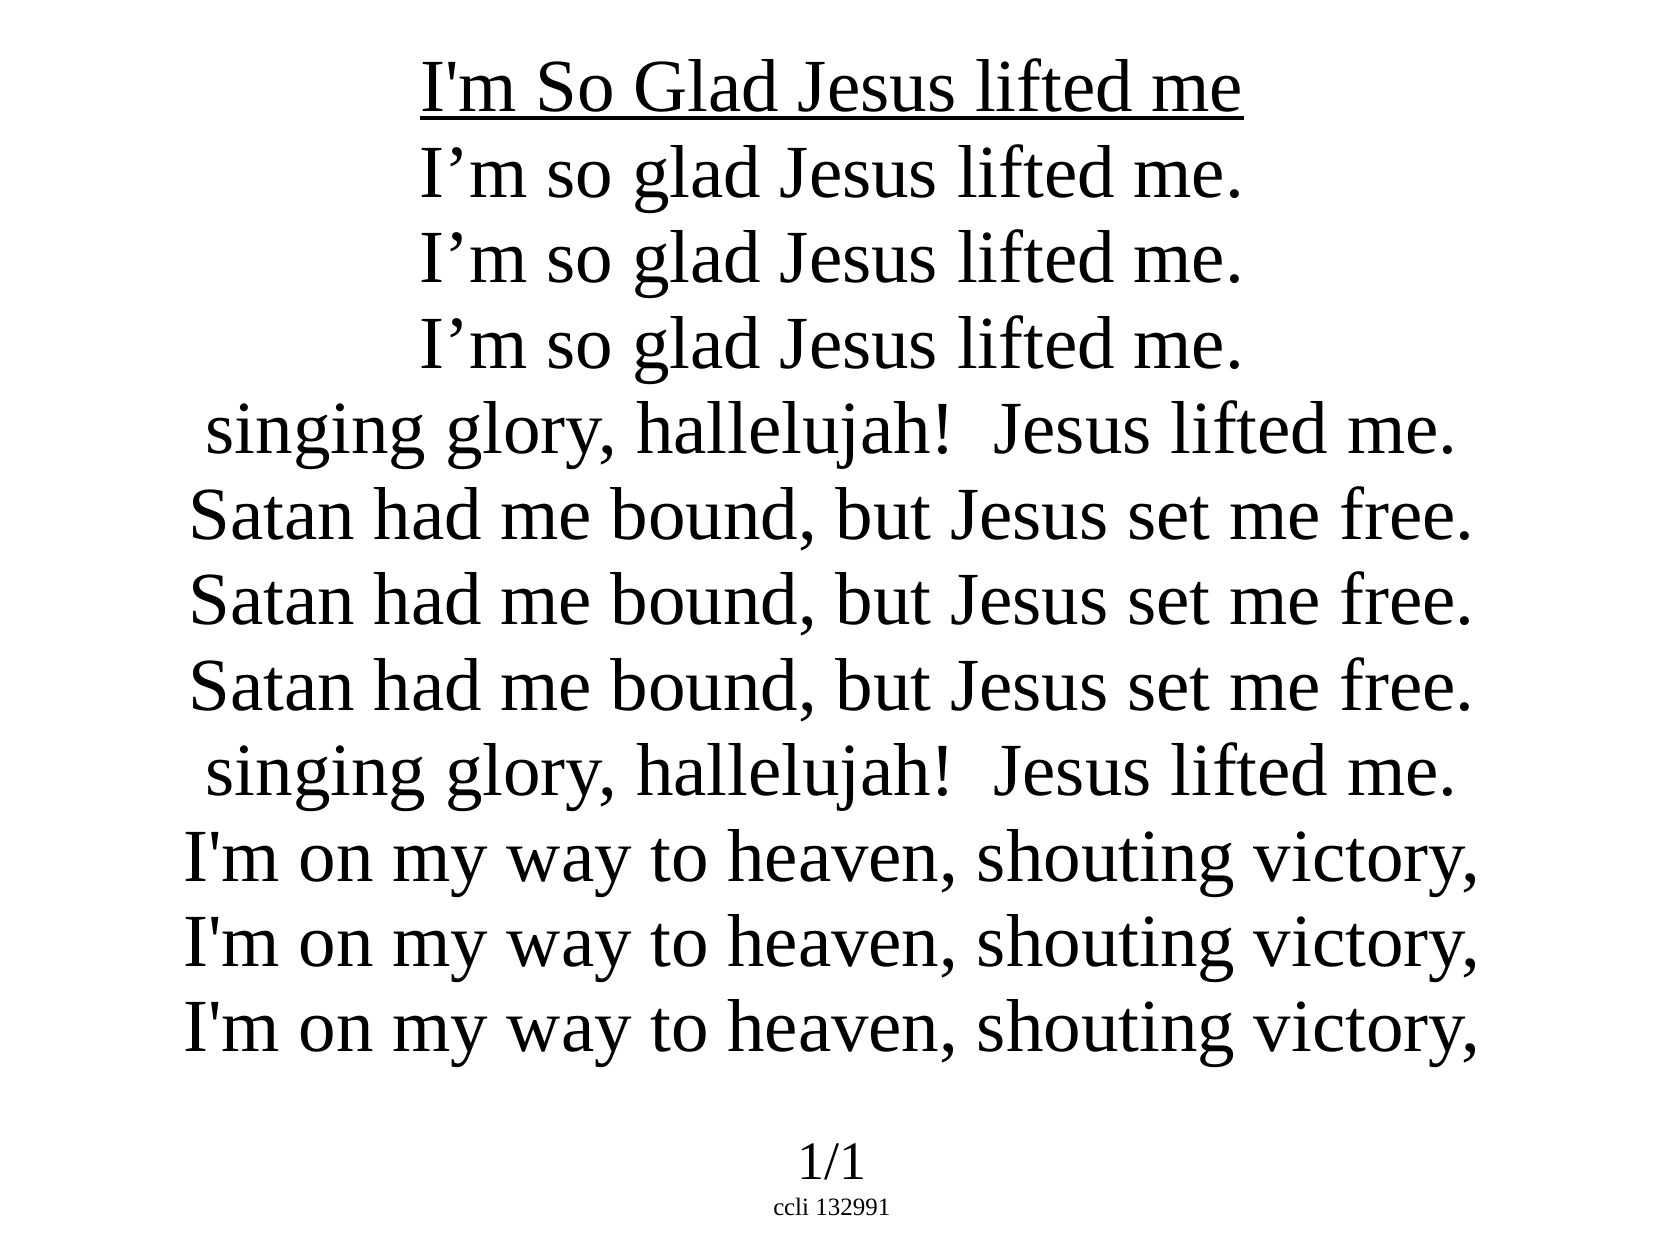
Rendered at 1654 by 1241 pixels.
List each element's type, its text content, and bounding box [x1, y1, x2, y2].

text_box I'm So Glad Jesus lifted me I’m so glad Jesus lifted me. I’m so glad Jesus lifted me. I’m so glad Jesus lifted me. singing glory, hallelujah! Jesus lifted me. Satan had me bound, but Jesus set me free. Satan had me bound, but Jesus set me free. Satan had me bound, but Jesus set me free. singing glory, hallelujah! Jesus lifted me. I'm on my way to heaven, shouting victory, I'm on my way to heaven, shouting victory, I'm on my way to heaven, shouting victory, 1/1 ccli 132991 [64, 32, 1600, 1240]
